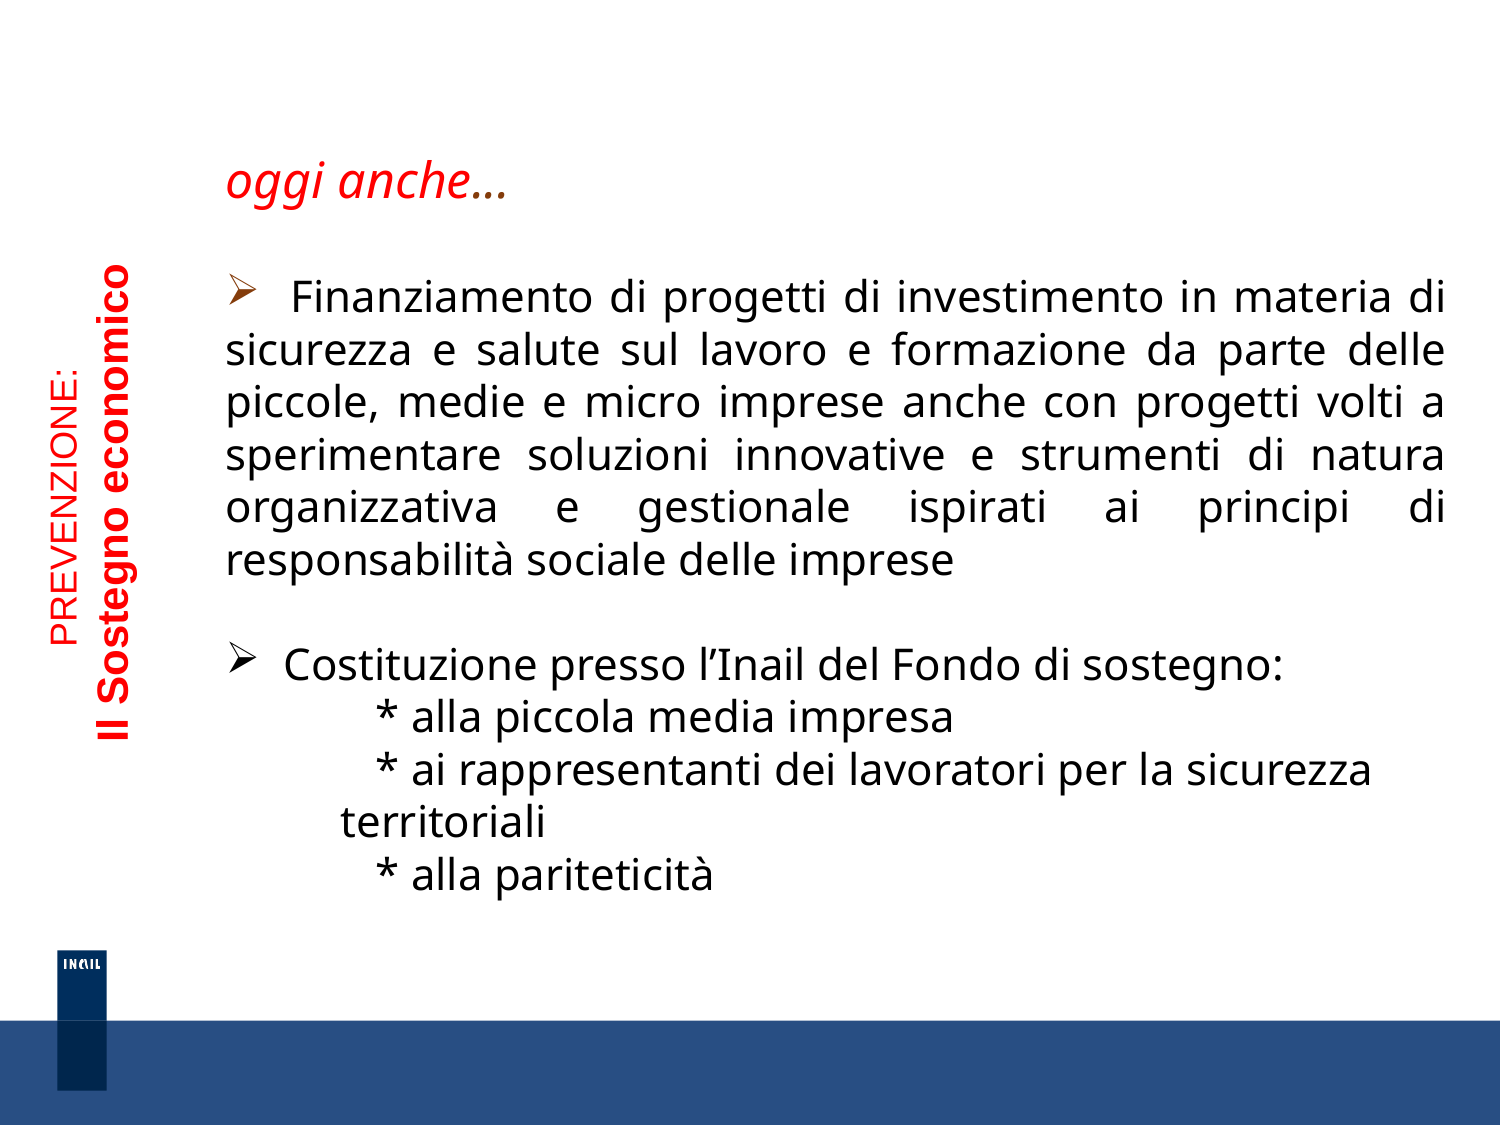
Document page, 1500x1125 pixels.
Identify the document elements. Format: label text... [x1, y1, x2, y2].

text_box oggi anche... Finanziamento di progetti di investimento in materia di sicurezza e salute sul lavoro e formazione da parte delle piccole, medie e micro imprese anche con progetti volti a sperimentare soluzioni innovative e strumenti di natura organizzativa e gestionale ispirati ai principi di responsabilità sociale delle imprese Costituzione presso l’Inail del Fondo di sostegno: * alla piccola media impresa * ai rappresentanti dei lavoratori per la sicurezza territoriali * alla pariteticità [210, 141, 1463, 907]
text_box PREVENZIONE: Il Sostegno economico [26, 177, 150, 829]
picture [64, 959, 100, 969]
